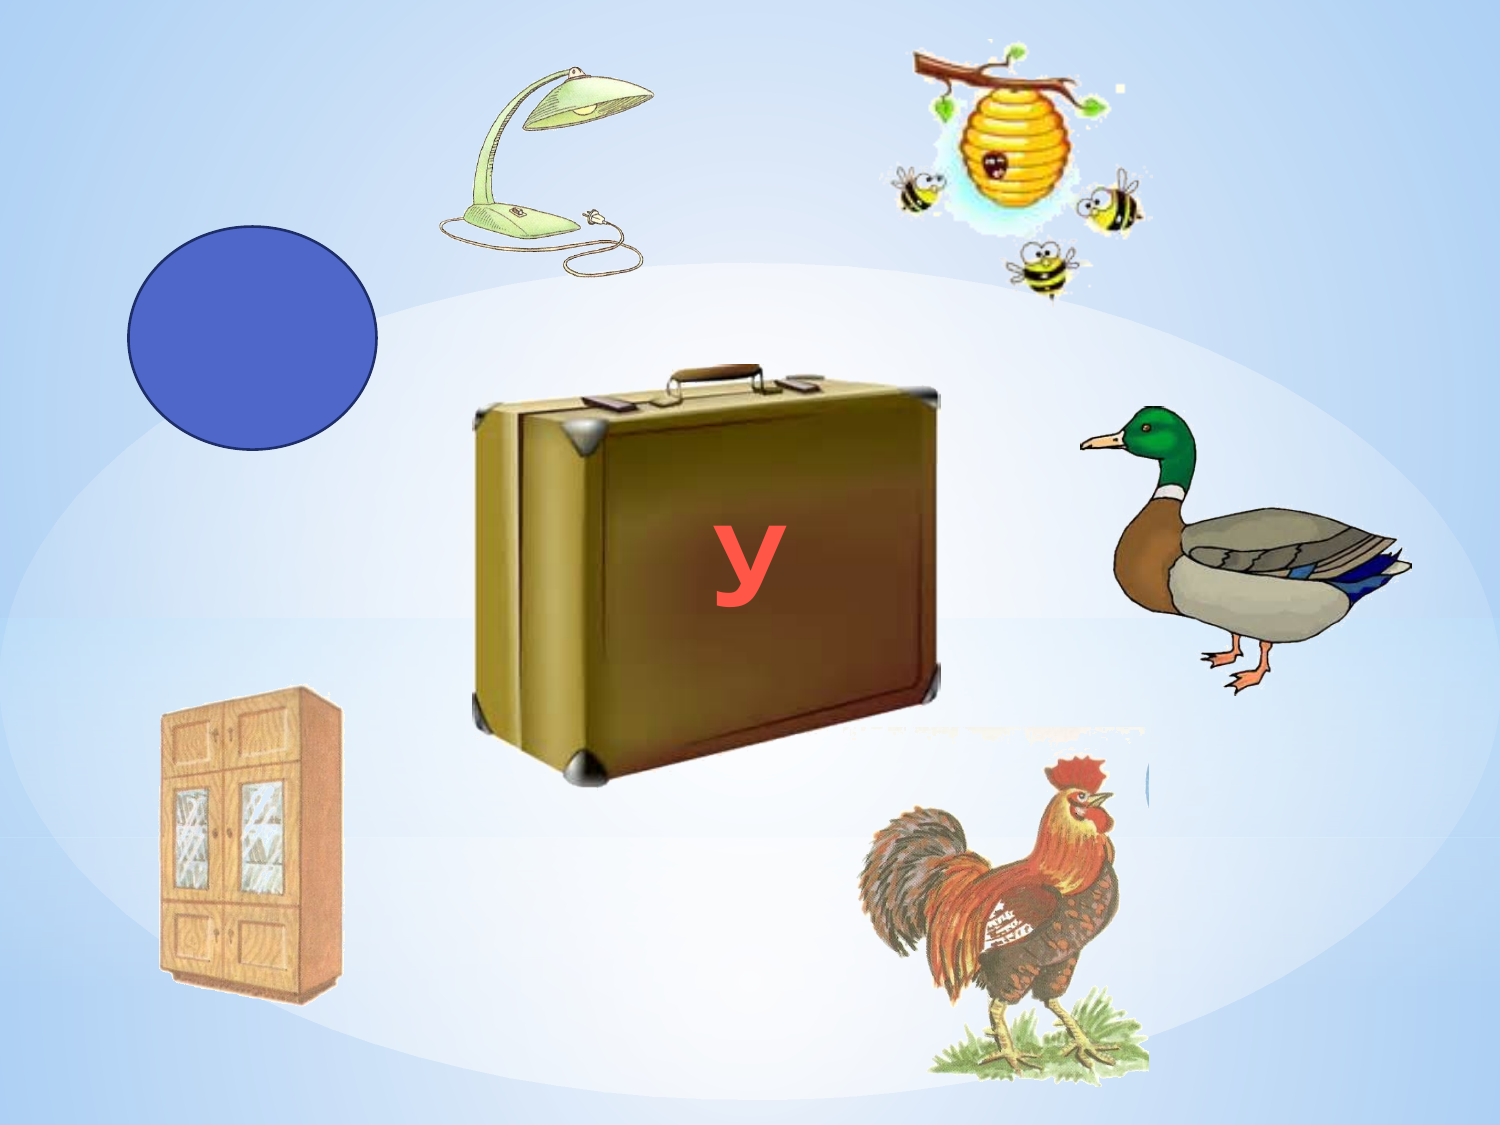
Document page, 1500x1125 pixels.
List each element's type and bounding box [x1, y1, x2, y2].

picture [471, 364, 1149, 1087]
picture [1080, 406, 1412, 696]
picture [123, 678, 356, 1007]
picture [430, 51, 687, 302]
picture [879, 39, 1154, 314]
text_box [127, 225, 378, 451]
